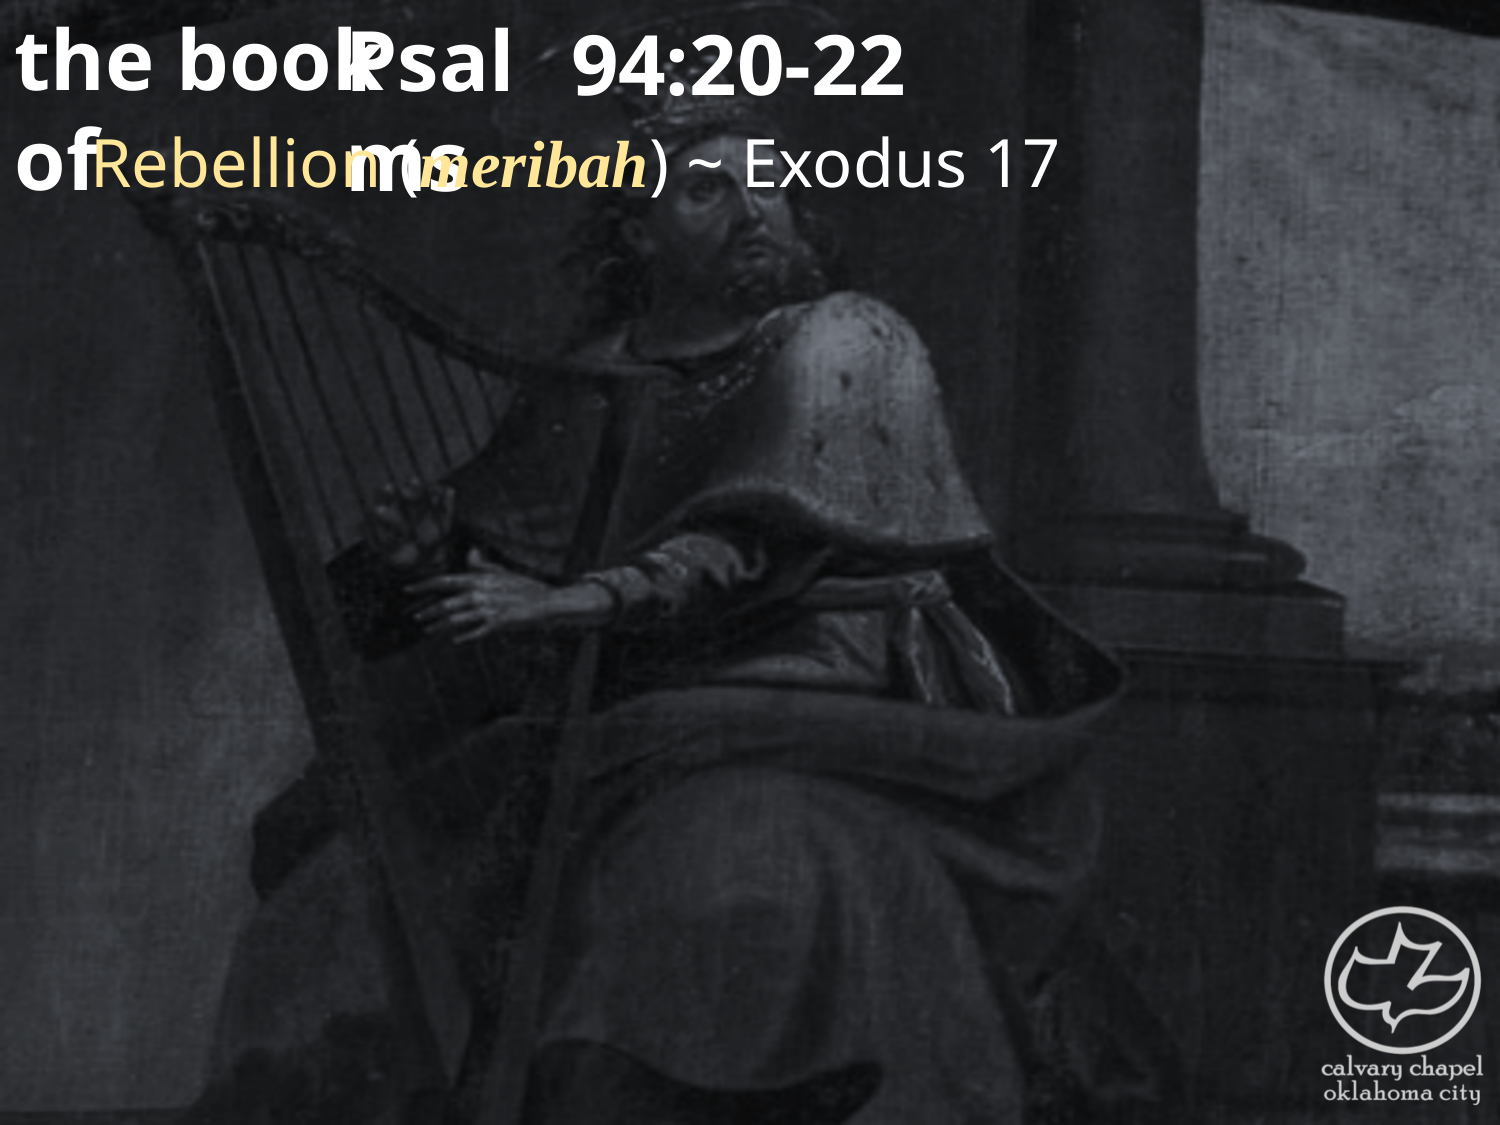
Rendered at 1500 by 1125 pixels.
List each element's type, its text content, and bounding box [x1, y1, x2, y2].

text_box Psalms [419, 0, 586, 113]
text_box Psalms [330, 209, 586, 216]
picture [0, 0, 1500, 1125]
text_box the book of [0, 0, 419, 215]
text_box Rebellion (meribah) ~ Exodus 17 [75, 113, 1426, 209]
text_box 94:20-22 [556, 4, 975, 113]
